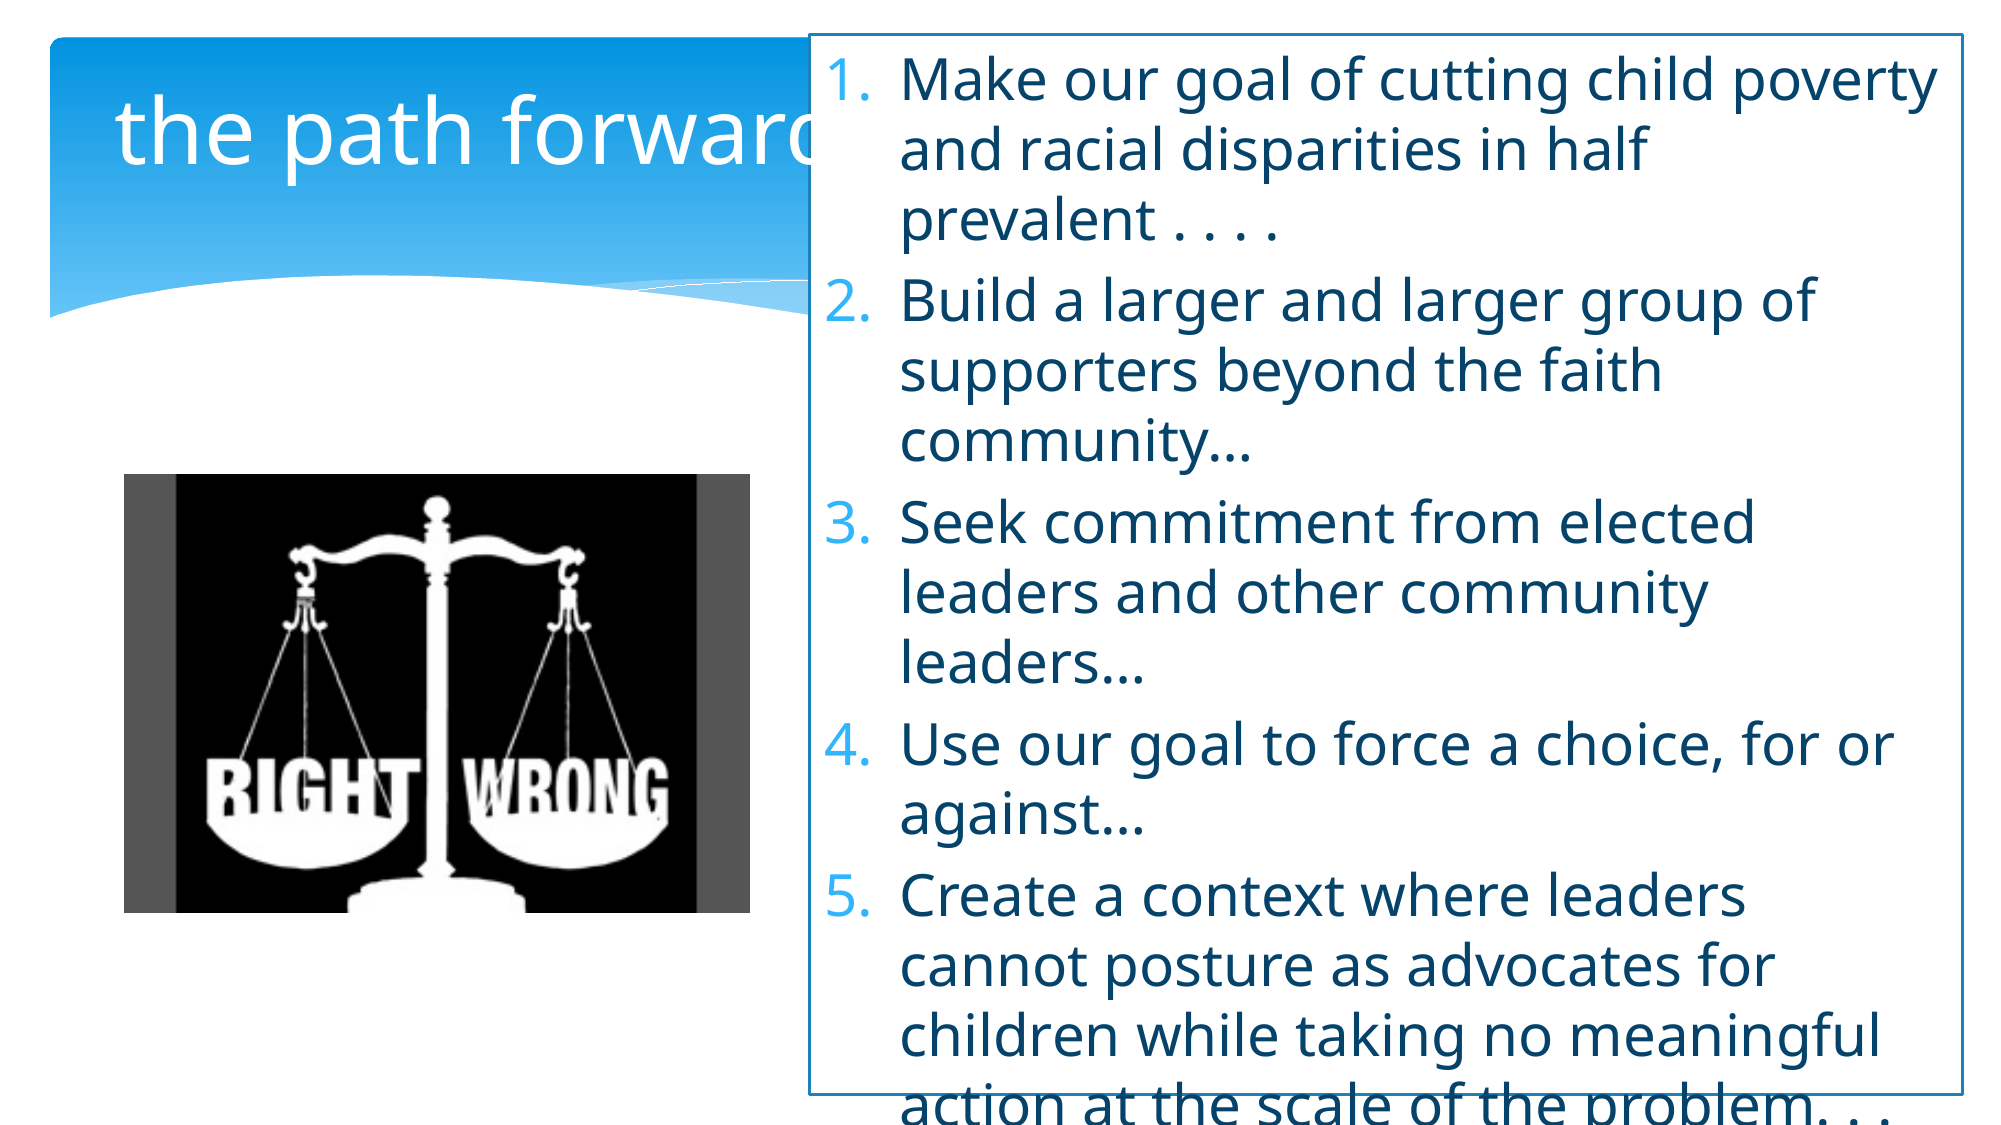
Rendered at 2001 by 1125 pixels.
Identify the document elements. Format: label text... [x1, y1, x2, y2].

title the path forward [99, 55, 1900, 201]
list Make our goal of cutting child poverty and racial disparities in half prevalent . . . . Build a larger and larger group of supporters beyond the faith community… Seek commitment from elected leaders and other community leaders… Use our goal to force a choice, for or against… Create a context where leaders cannot posture as advocates for children while taking no meaningful action at the scale of the problem. . . Create a context for moral clarity and moral choice… [808, 33, 1964, 1096]
picture [124, 473, 751, 914]
